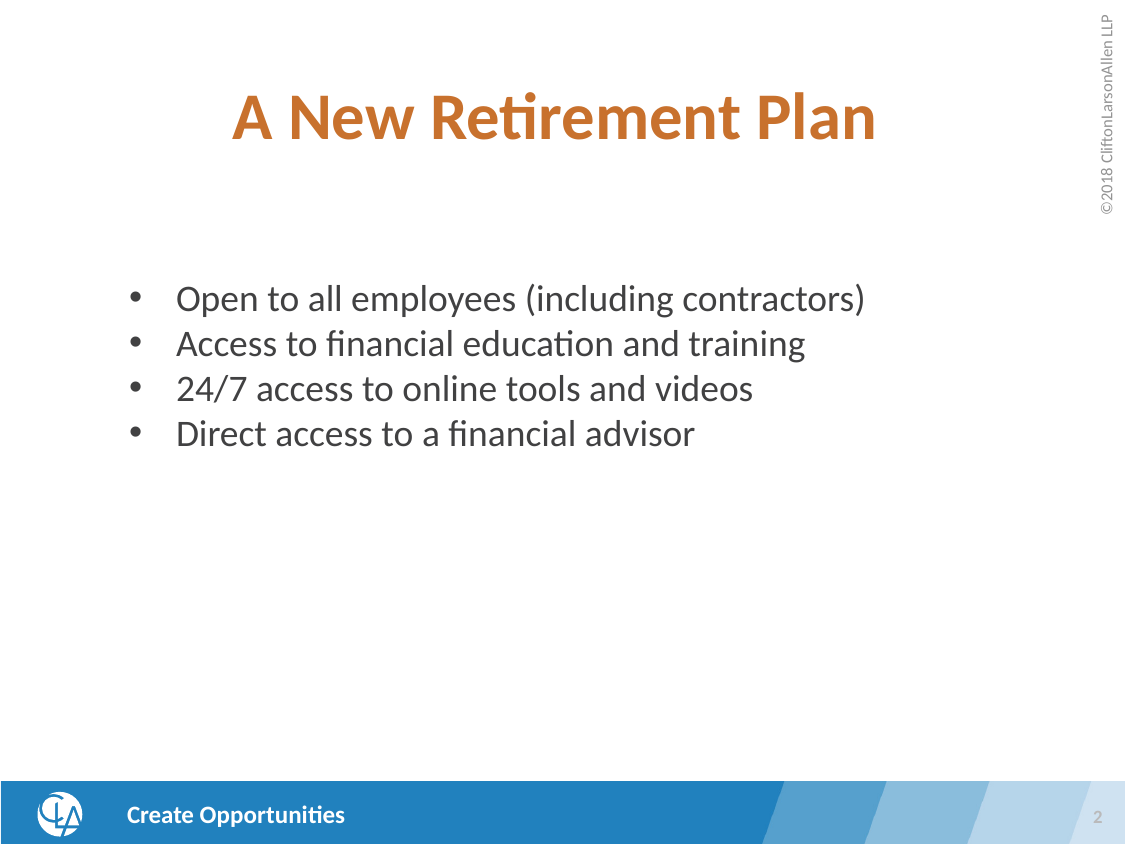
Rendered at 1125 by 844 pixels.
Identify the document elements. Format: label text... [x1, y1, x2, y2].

picture [0, 781, 1125, 844]
title A New Retirement Plan [56, 56, 1069, 169]
slide_number 2 [1058, 787, 1118, 844]
text_box Open to all employees (including contractors) Access to financial education and training 24/7 access to online tools and videos Direct access to a financial advisor [114, 266, 1059, 462]
